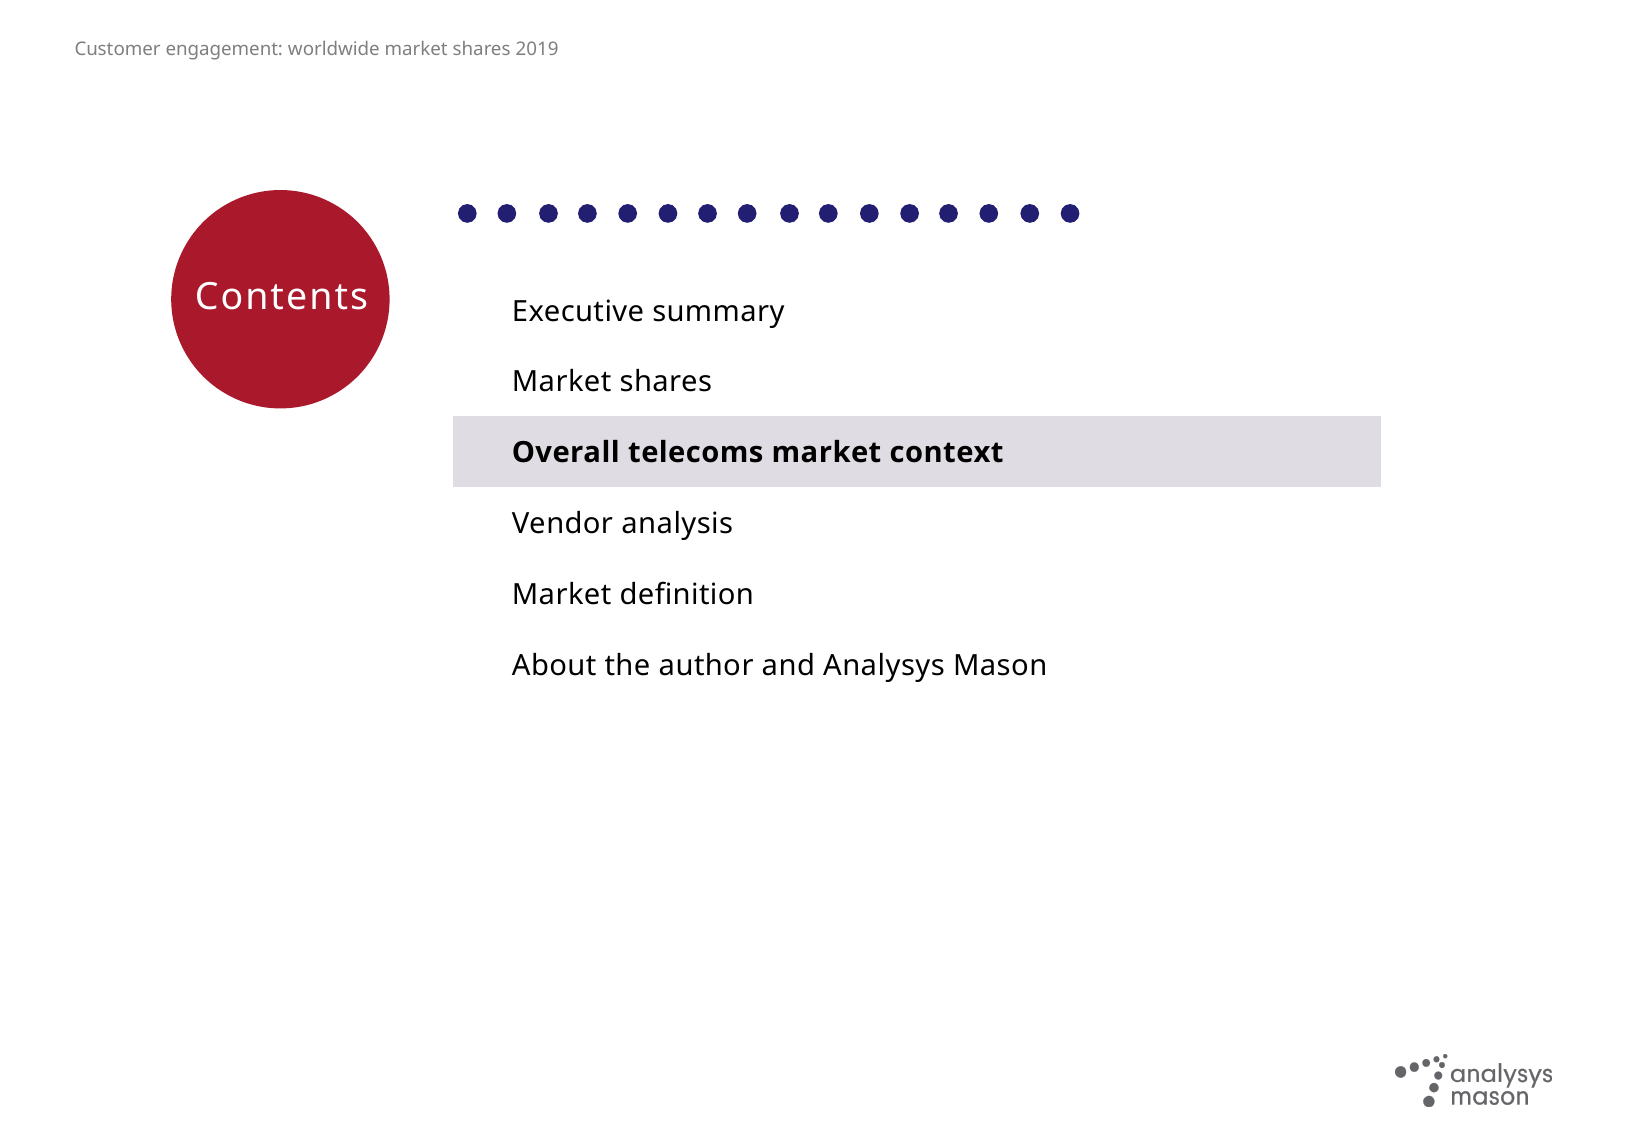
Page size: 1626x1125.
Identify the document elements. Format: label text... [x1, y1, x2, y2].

table_cell Market shares [453, 345, 1381, 416]
table_cell Overall telecoms market context [453, 416, 1381, 487]
table_cell Vendor analysis [453, 487, 1381, 558]
picture [1395, 1054, 1552, 1107]
table_header Executive summary [453, 274, 1381, 345]
table_cell About the author and Analysys Mason [453, 629, 1381, 699]
table_cell Market definition [453, 558, 1381, 629]
